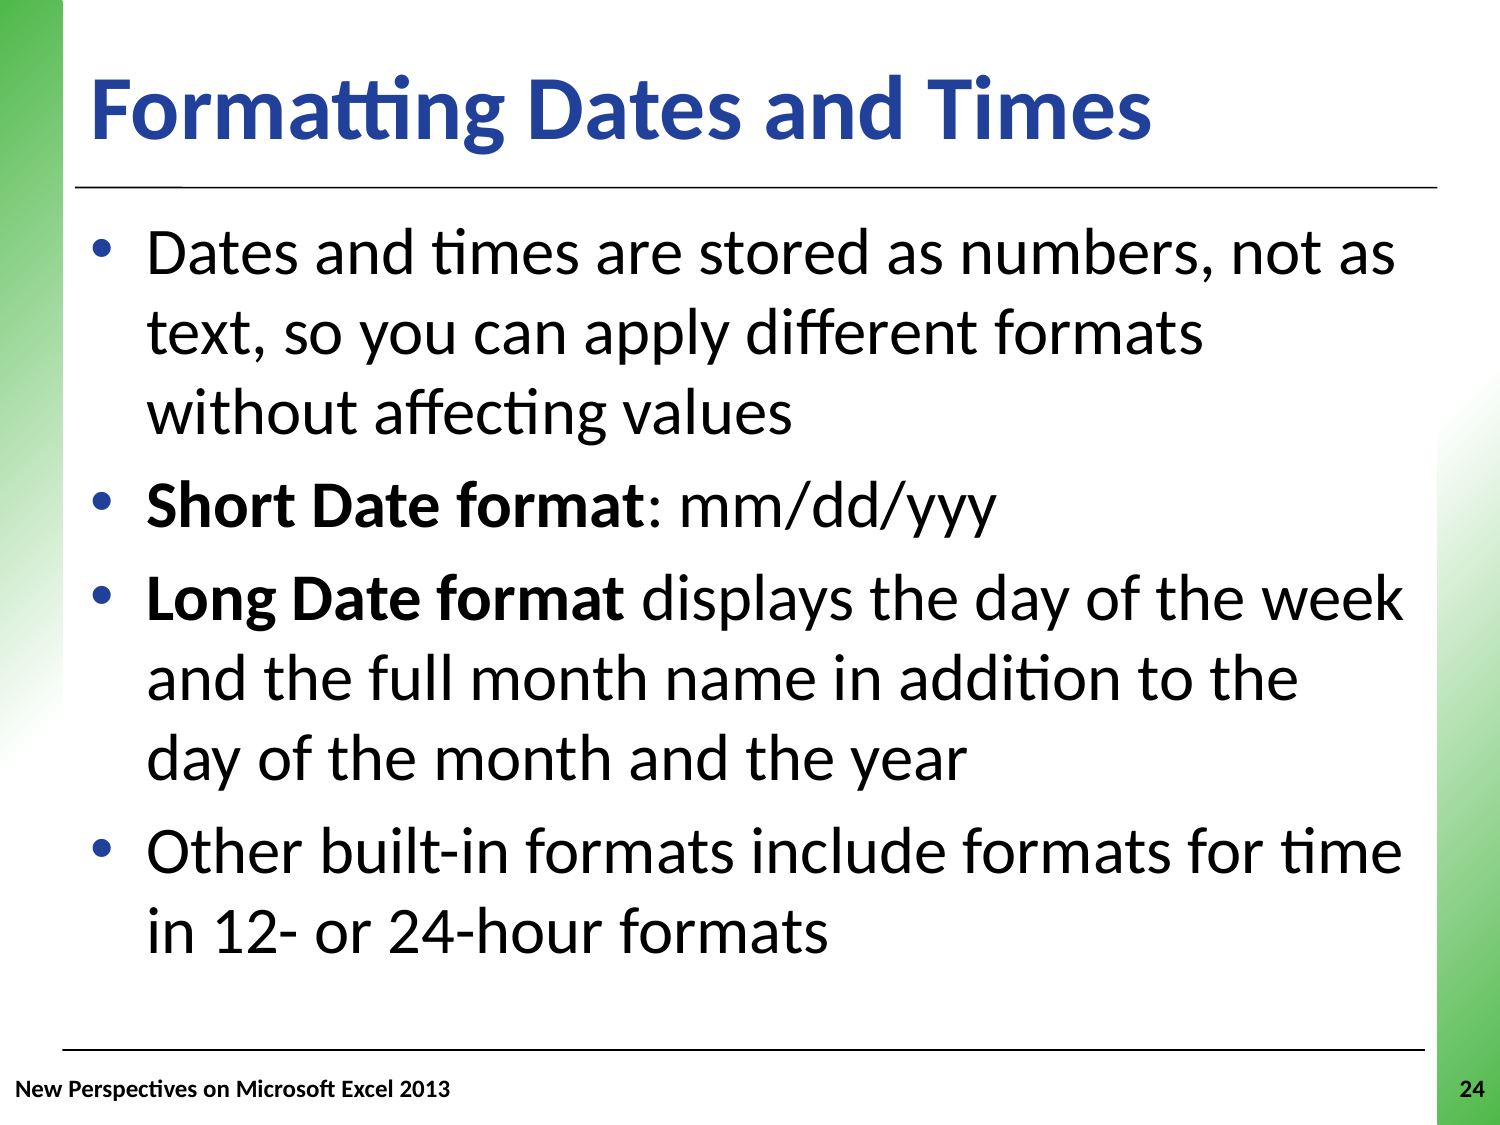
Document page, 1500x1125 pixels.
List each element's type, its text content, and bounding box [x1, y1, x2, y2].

footer New Perspectives on Microsoft Excel 2013 [0, 1050, 1350, 1125]
list Dates and times are stored as numbers, not as text, so you can apply different formats without affecting values Short Date format: mm/dd/yyy Long Date format displays the day of the week and the full month name in addition to the day of the month and the year Other built-in formats include formats for time in 12- or 24-hour formats [74, 199, 1426, 1006]
slide_number 24 [1412, 1050, 1500, 1125]
title Formatting Dates and Times [74, 24, 1438, 181]
